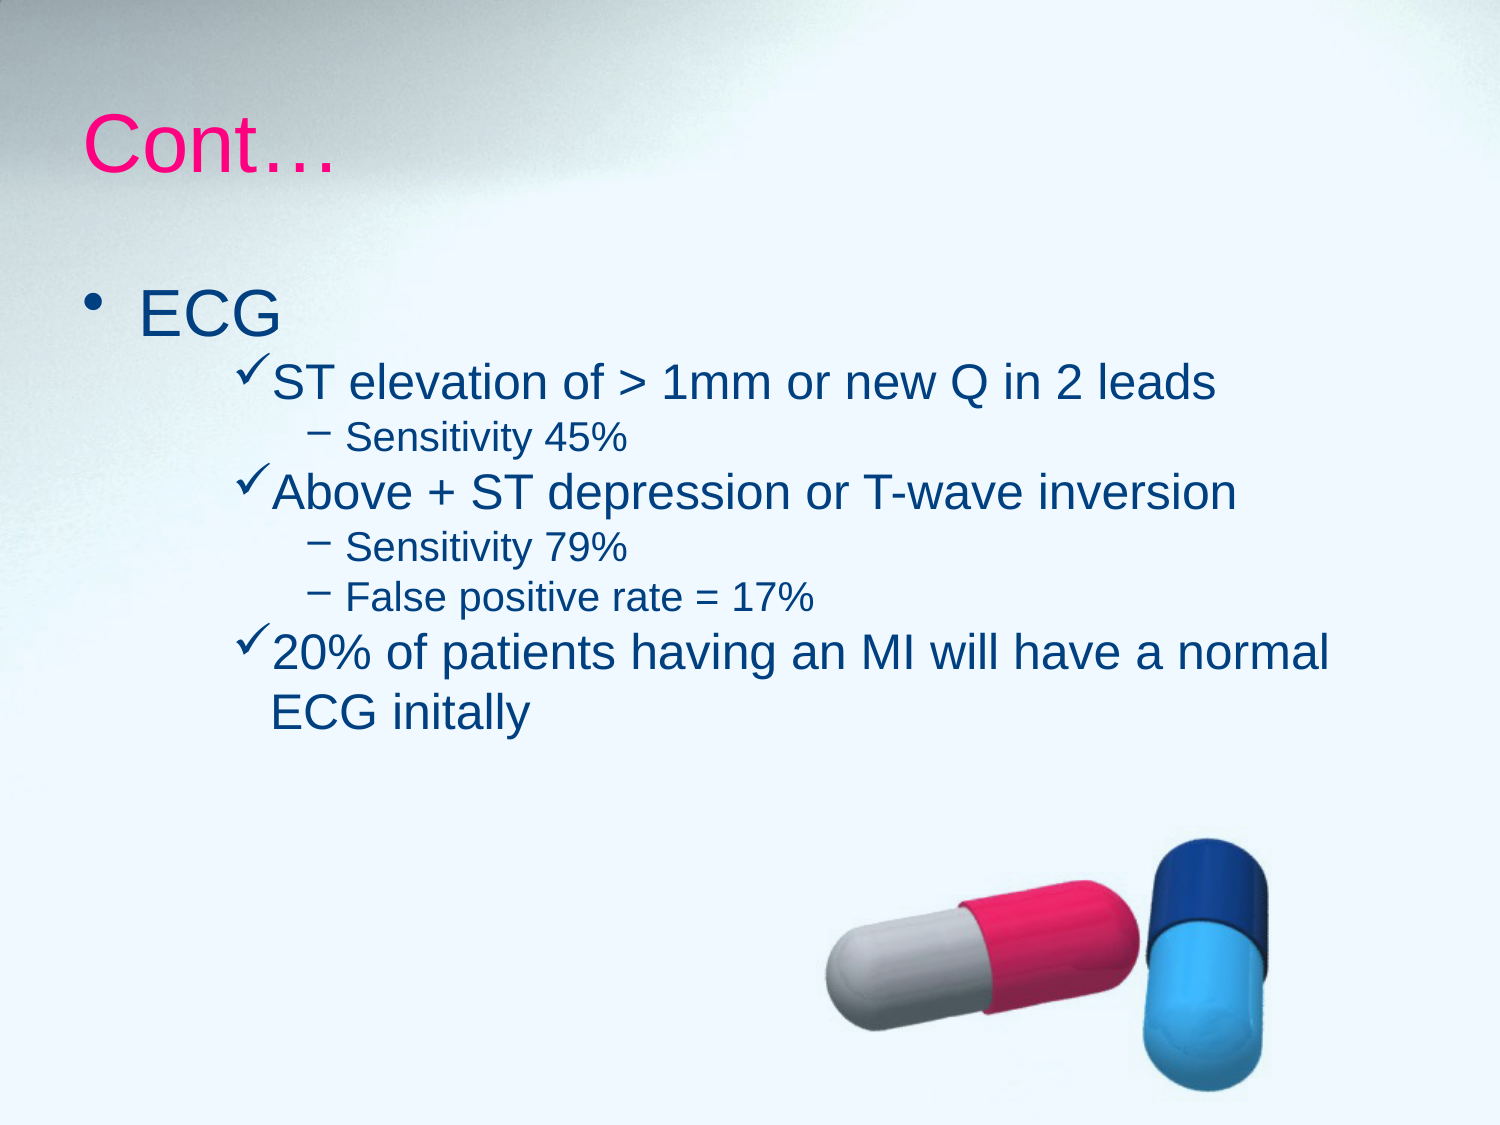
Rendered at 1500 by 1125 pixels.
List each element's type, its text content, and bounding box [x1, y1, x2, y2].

list ECG ST elevation of > 1mm or new Q in 2 leads Sensitivity 45% Above + ST depression or T-wave inversion Sensitivity 79% False positive rate = 17% 20% of patients having an MI will have a normal ECG initally [74, 261, 1426, 871]
title Cont… [74, 44, 1426, 234]
picture [0, 0, 1500, 1125]
